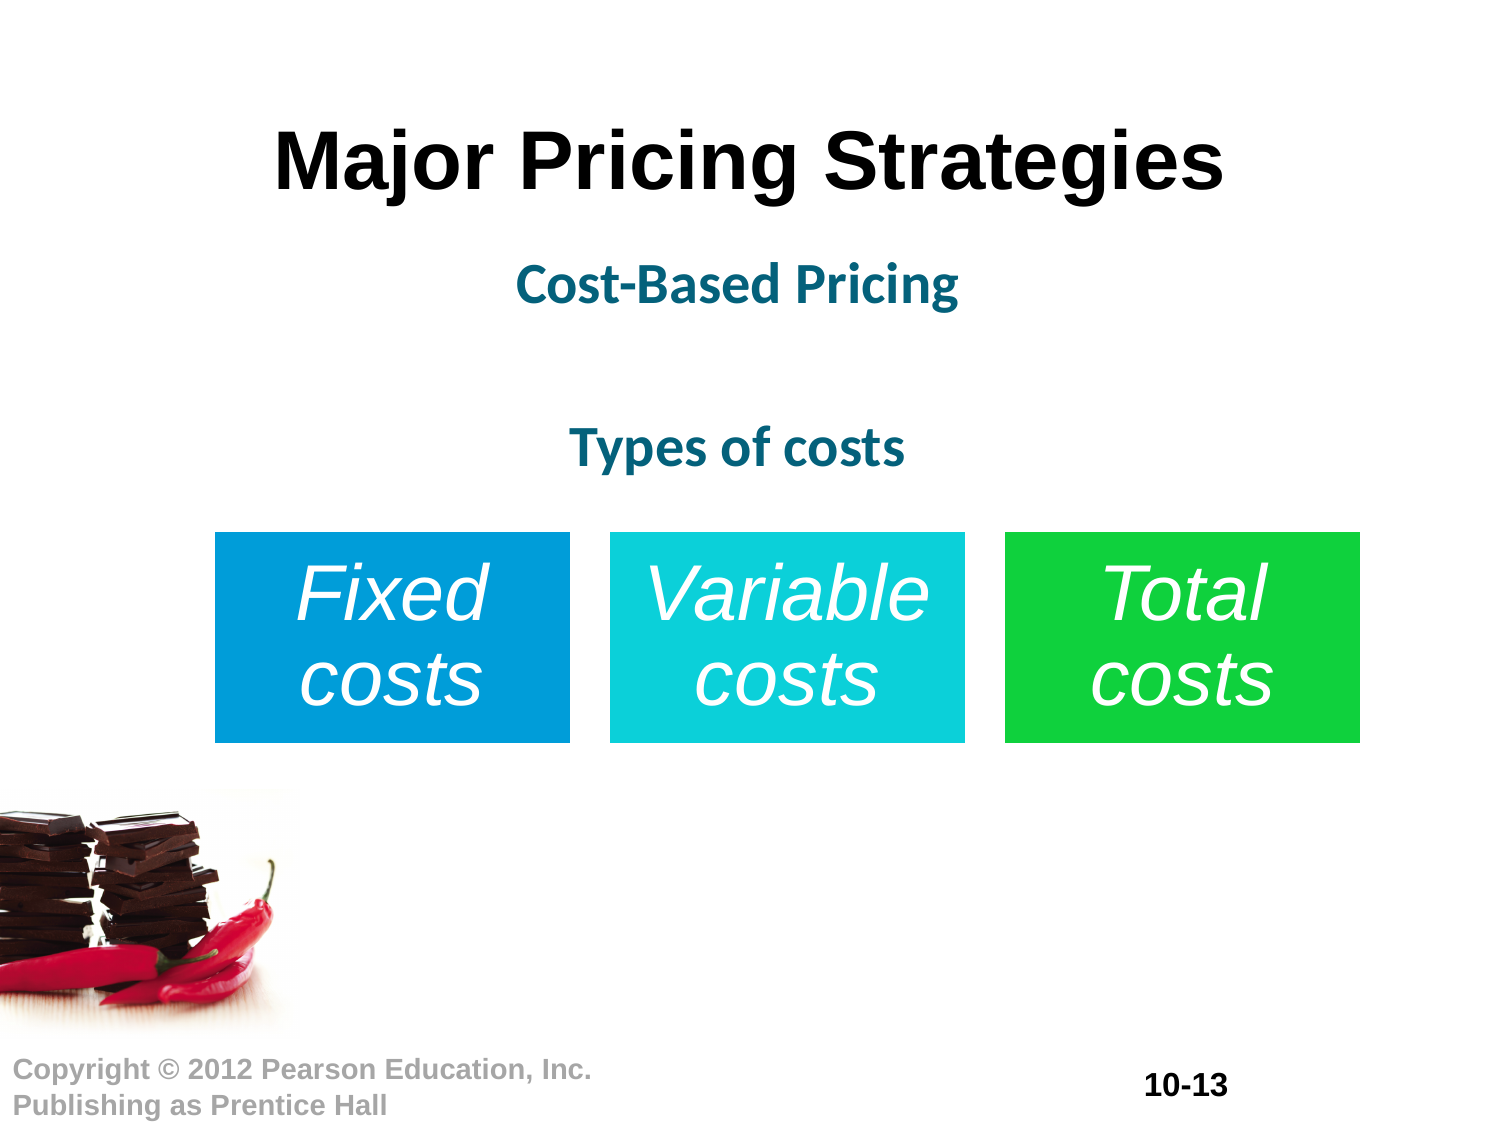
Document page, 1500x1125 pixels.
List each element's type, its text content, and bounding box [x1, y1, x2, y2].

title Major Pricing Strategies [112, 37, 1388, 226]
picture [0, 789, 300, 1039]
list Cost-Based Pricing Types of costs [149, 237, 1326, 301]
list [212, 424, 1363, 851]
